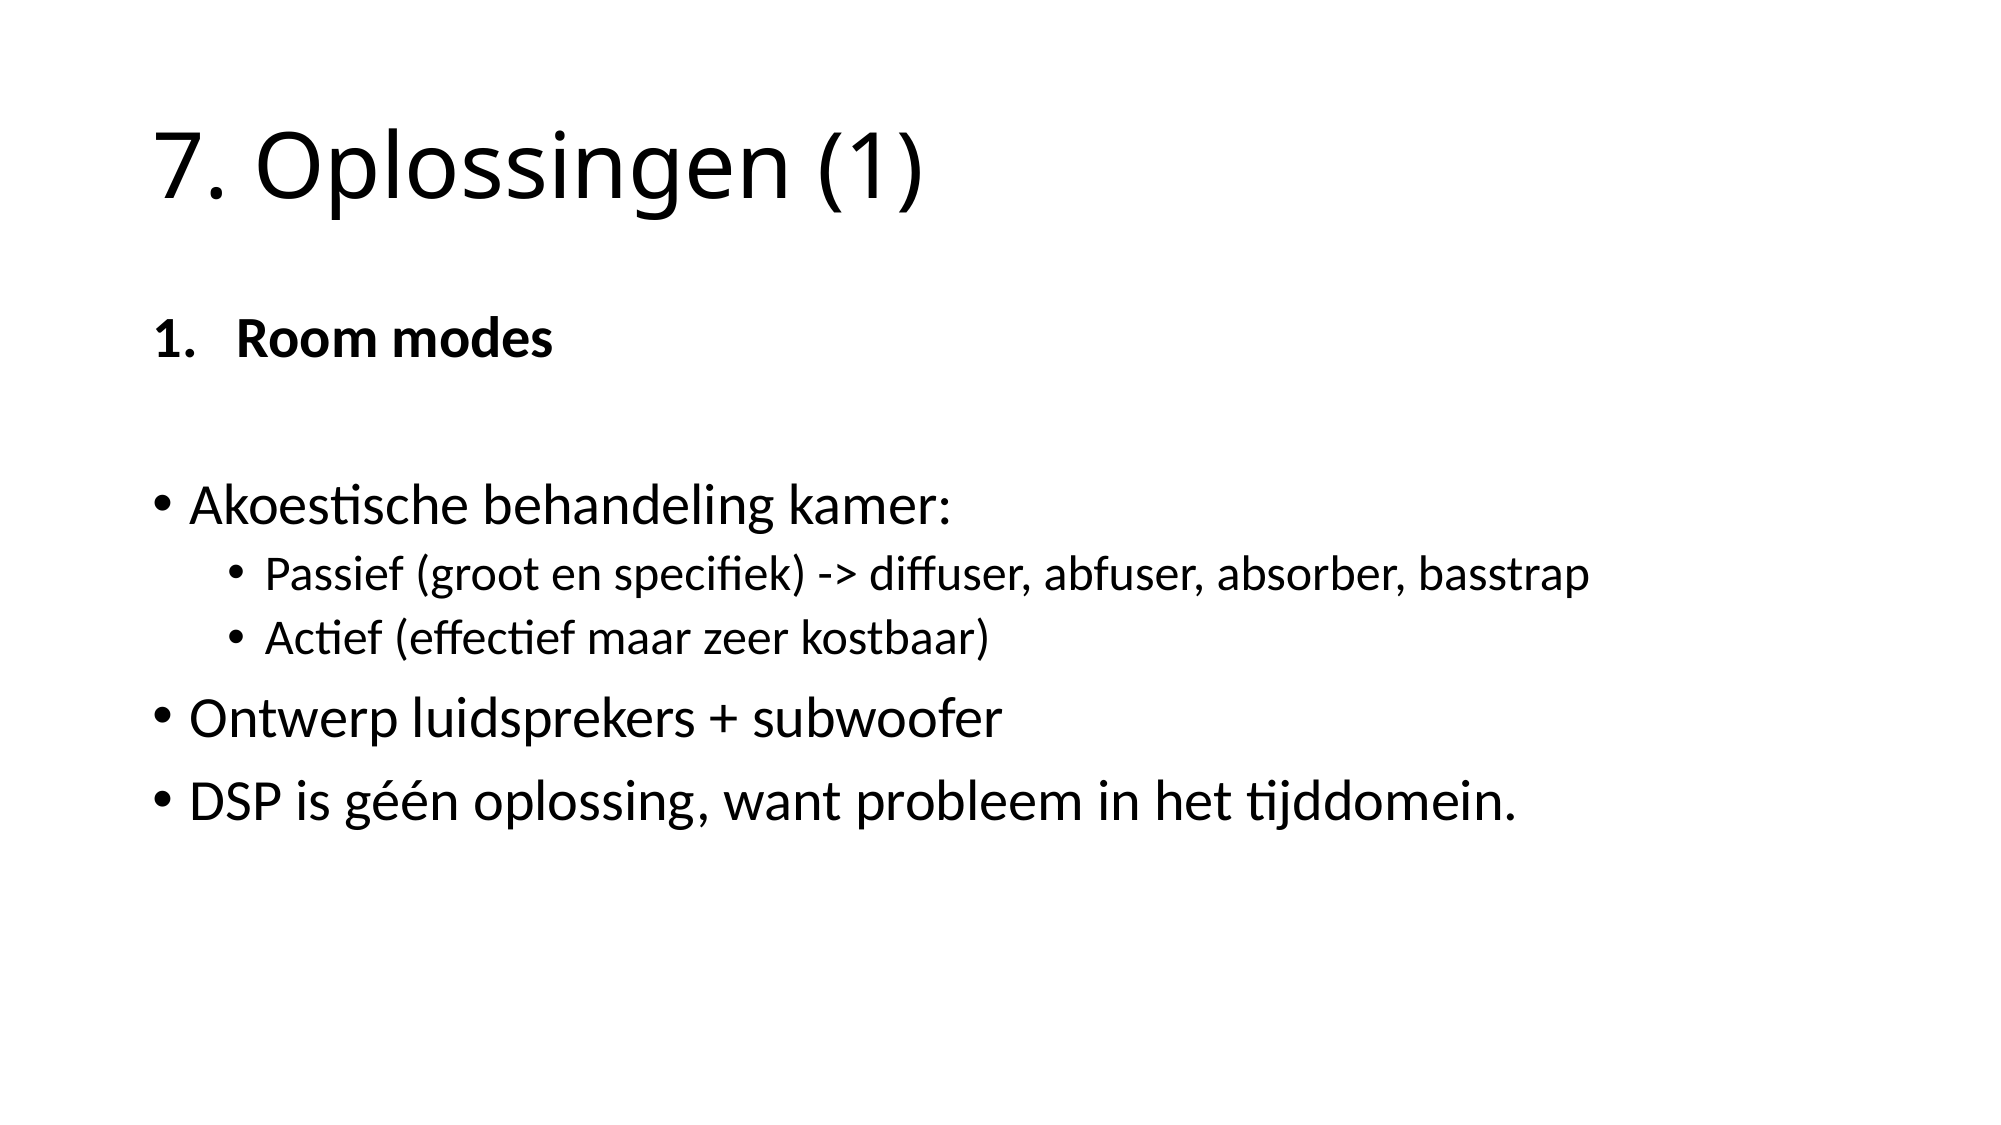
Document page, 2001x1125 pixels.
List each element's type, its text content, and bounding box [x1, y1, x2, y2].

title 7. Oplossingen (1) [137, 59, 1863, 278]
list Room modes Akoestische behandeling kamer: Passief (groot en specifiek) -> diffuser, abfuser, absorber, basstrap Actief (effectief maar zeer kostbaar) Ontwerp luidsprekers + subwoofer DSP is géén oplossing, want probleem in het tijddomein. [137, 299, 1863, 1014]
